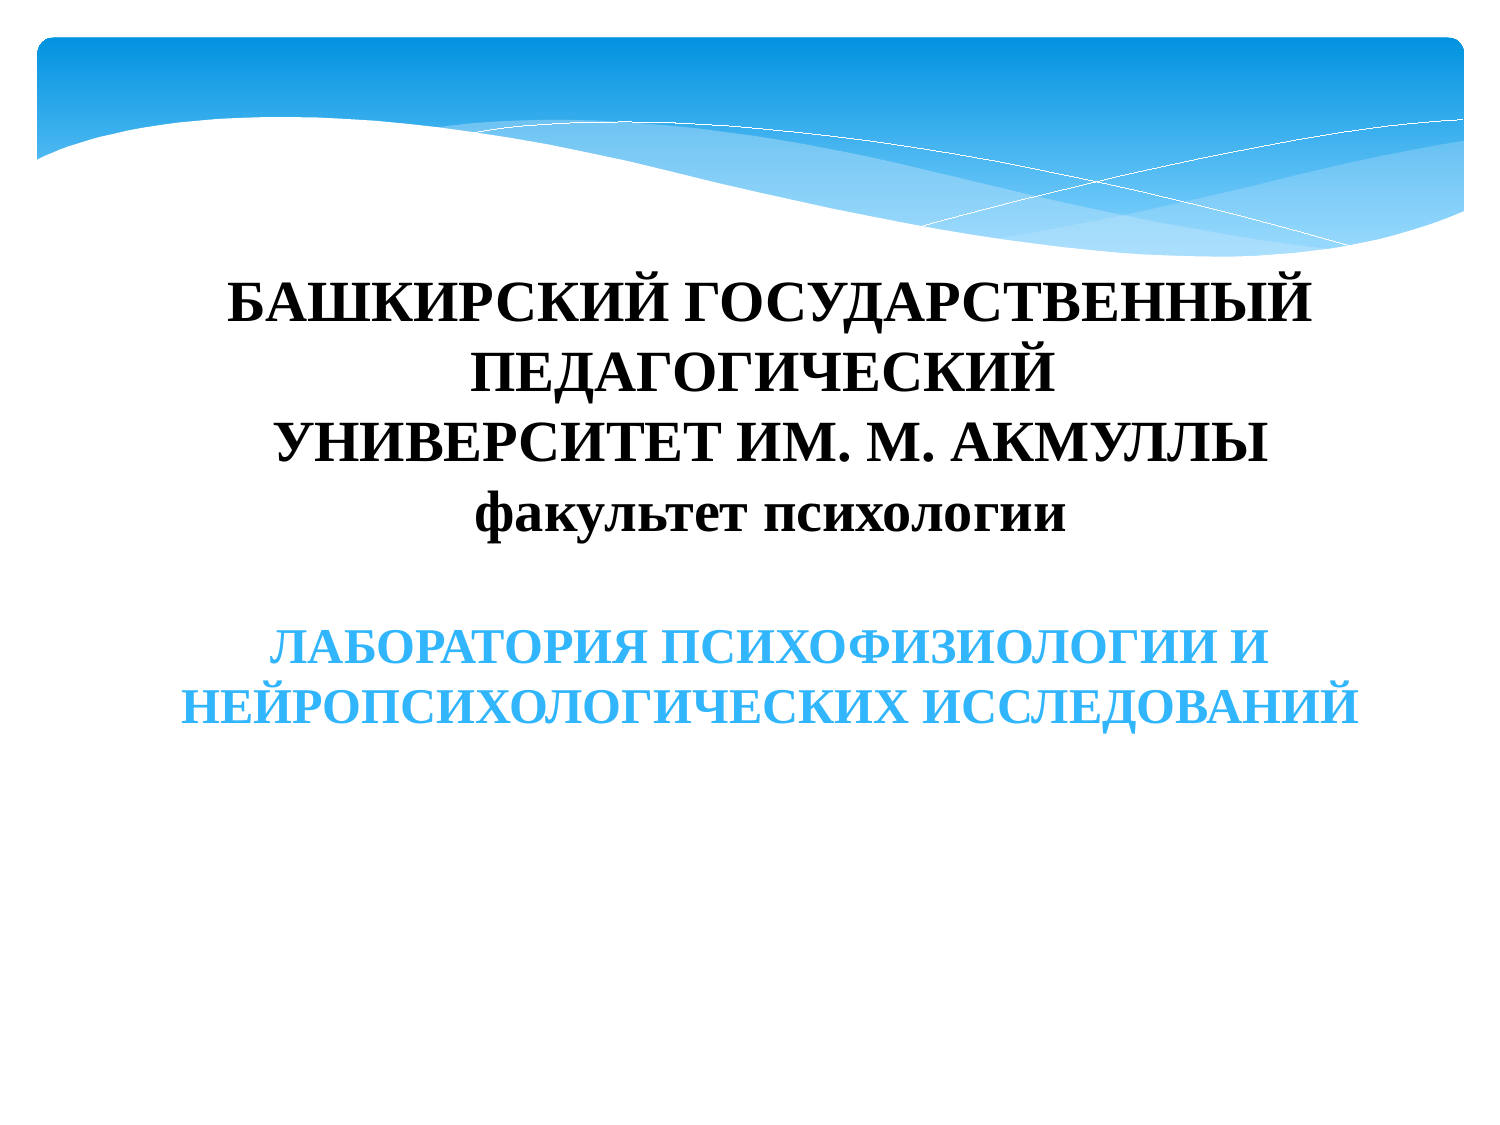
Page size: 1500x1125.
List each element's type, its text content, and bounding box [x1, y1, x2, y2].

text_box БАШКИРСКИЙ ГОСУДАРСТВЕННЫЙ ПЕДАГОГИЧЕСКИЙ УНИВЕРСИТЕТ ИМ. М. АКМУЛЛЫ факультет психологии ЛАБОРАТОРИЯ ПСИХОФИЗИОЛОГИИ И НЕЙРОПСИХОЛОГИЧЕСКИХ ИССЛЕДОВАНИЙ [156, 256, 1385, 741]
